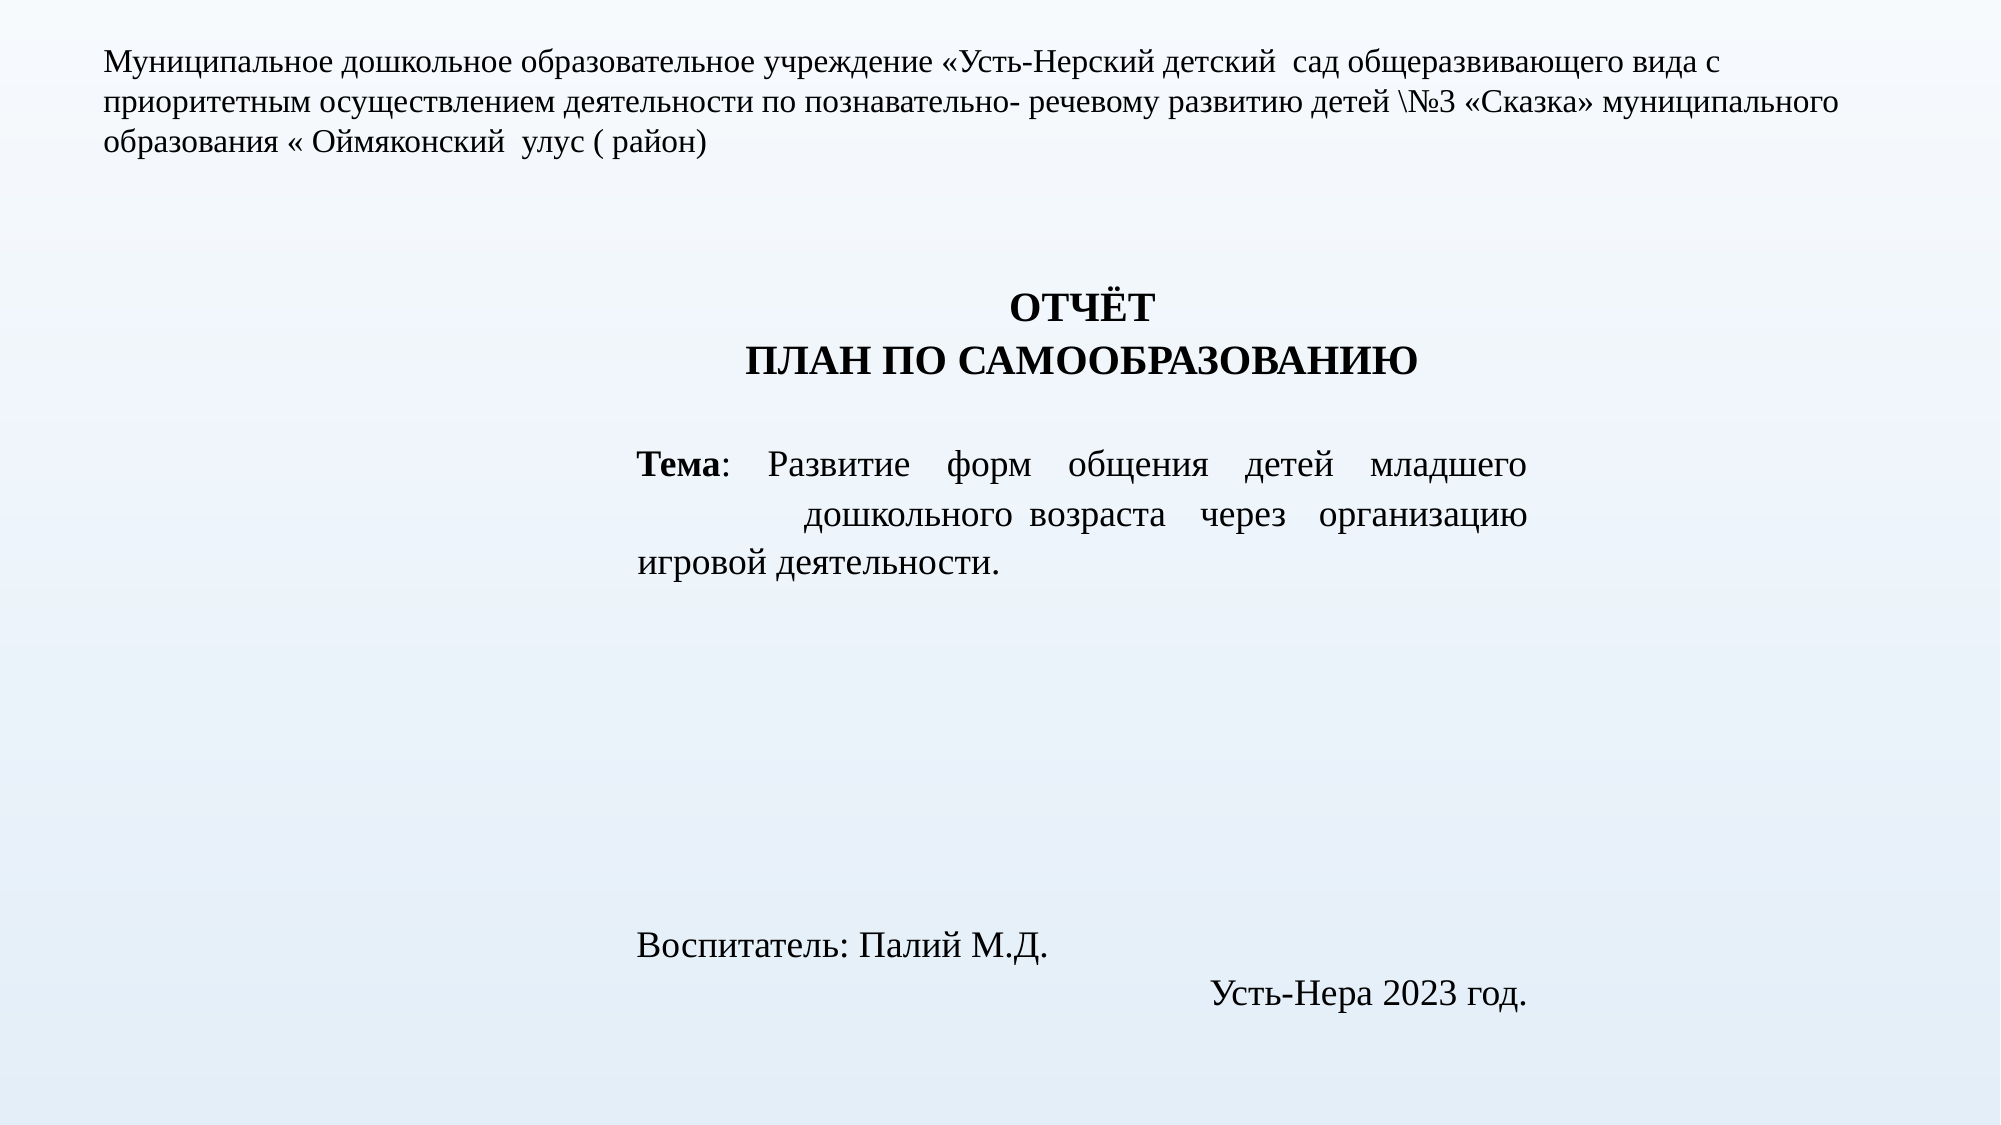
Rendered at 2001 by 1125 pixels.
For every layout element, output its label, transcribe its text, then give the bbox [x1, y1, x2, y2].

text_box ОТЧЁТ ПЛАН ПО САМООБРАЗОВАНИЮ Тема: Развитие форм общения детей младшего дошкольного возраста через организацию игровой деятельности. Воспитатель: Палий М.Д. Усть-Нера 2023 год. [399, 270, 1546, 1076]
text_box Муниципальное дошкольное образовательное учреждение «Усть-Нерский детский сад общеразвивающего вида с приоритетным осуществлением деятельности по познавательно- речевому развитию детей \№3 «Сказка» муниципального образования « Оймяконский улус ( район) [88, 31, 1930, 167]
